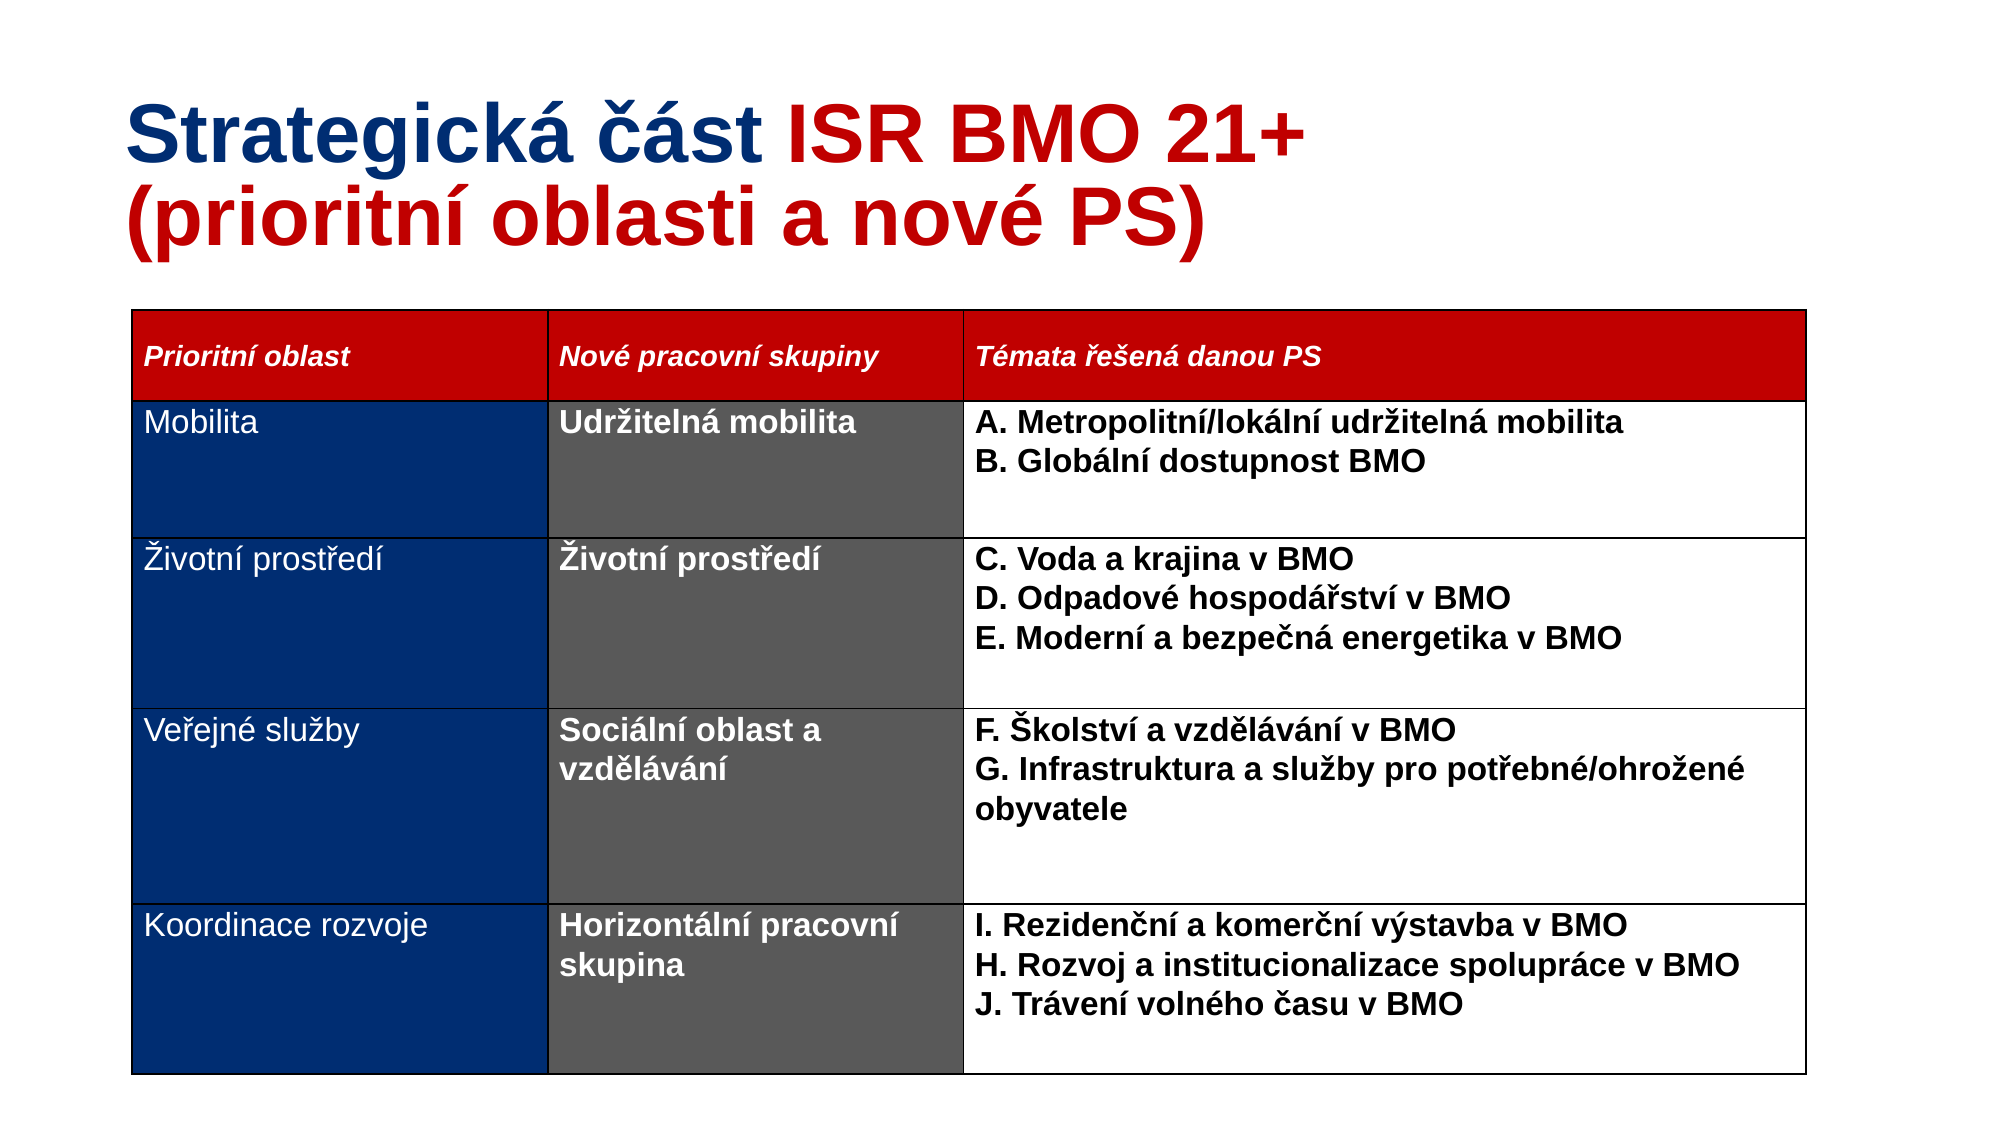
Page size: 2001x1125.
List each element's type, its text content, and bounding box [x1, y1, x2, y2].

table_cell Veřejné služby [133, 709, 547, 903]
table_cell Udržitelná mobilita [549, 402, 963, 537]
table_cell I. Rezidenční a komerční výstavba v BMO H. Rozvoj a institucionalizace spolupráce v BMO J. Trávení volného času v BMO [964, 905, 1805, 1073]
table_cell Sociální oblast a vzdělávání [549, 709, 963, 903]
table_header Témata řešená danou PS [964, 311, 1805, 400]
table_cell F. Školství a vzdělávání v BMO G. Infrastruktura a služby pro potřebné/ohrožené obyvatele [964, 709, 1805, 903]
table_cell Životní prostředí [549, 539, 963, 708]
table_cell Mobilita [133, 402, 547, 537]
table_header Nové pracovní skupiny [549, 311, 963, 400]
table_header Prioritní oblast [133, 311, 547, 400]
table_cell Horizontální pracovní skupina [549, 905, 963, 1073]
table_cell A. Metropolitní/lokální udržitelná mobilita B. Globální dostupnost BMO [964, 402, 1805, 537]
text_box Strategická část ISR BMO 21+ (prioritní oblasti a nové PS) [110, 87, 1515, 270]
table_cell Koordinace rozvoje [133, 905, 547, 1073]
table_cell Životní prostředí [133, 539, 547, 708]
table_cell C. Voda a krajina v BMO D. Odpadové hospodářství v BMO E. Moderní a bezpečná energetika v BMO [964, 539, 1805, 708]
